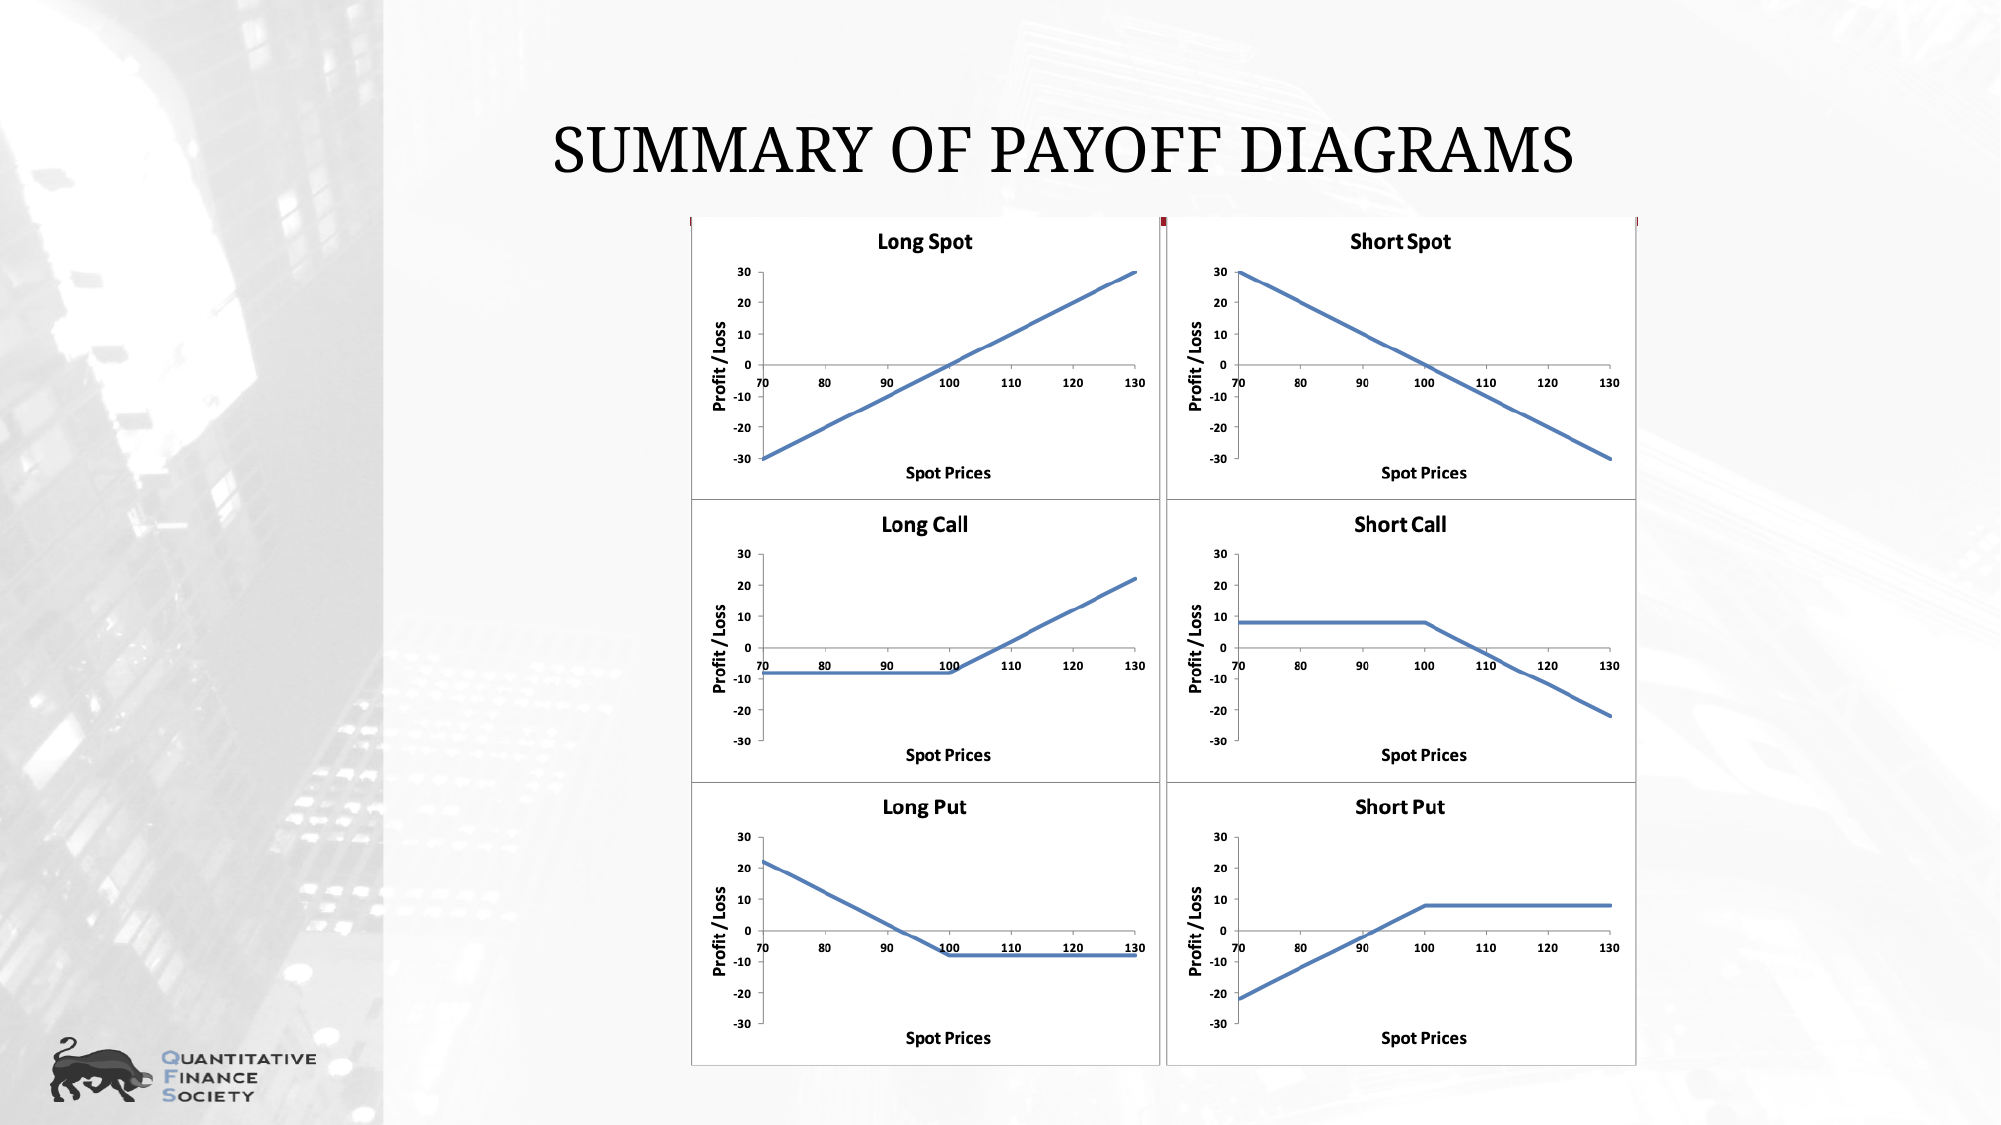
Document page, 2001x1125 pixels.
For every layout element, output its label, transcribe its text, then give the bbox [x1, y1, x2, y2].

title Summary Of Payoff Diagrams [537, 87, 1613, 218]
picture [50, 1037, 316, 1102]
picture [690, 217, 1638, 1066]
